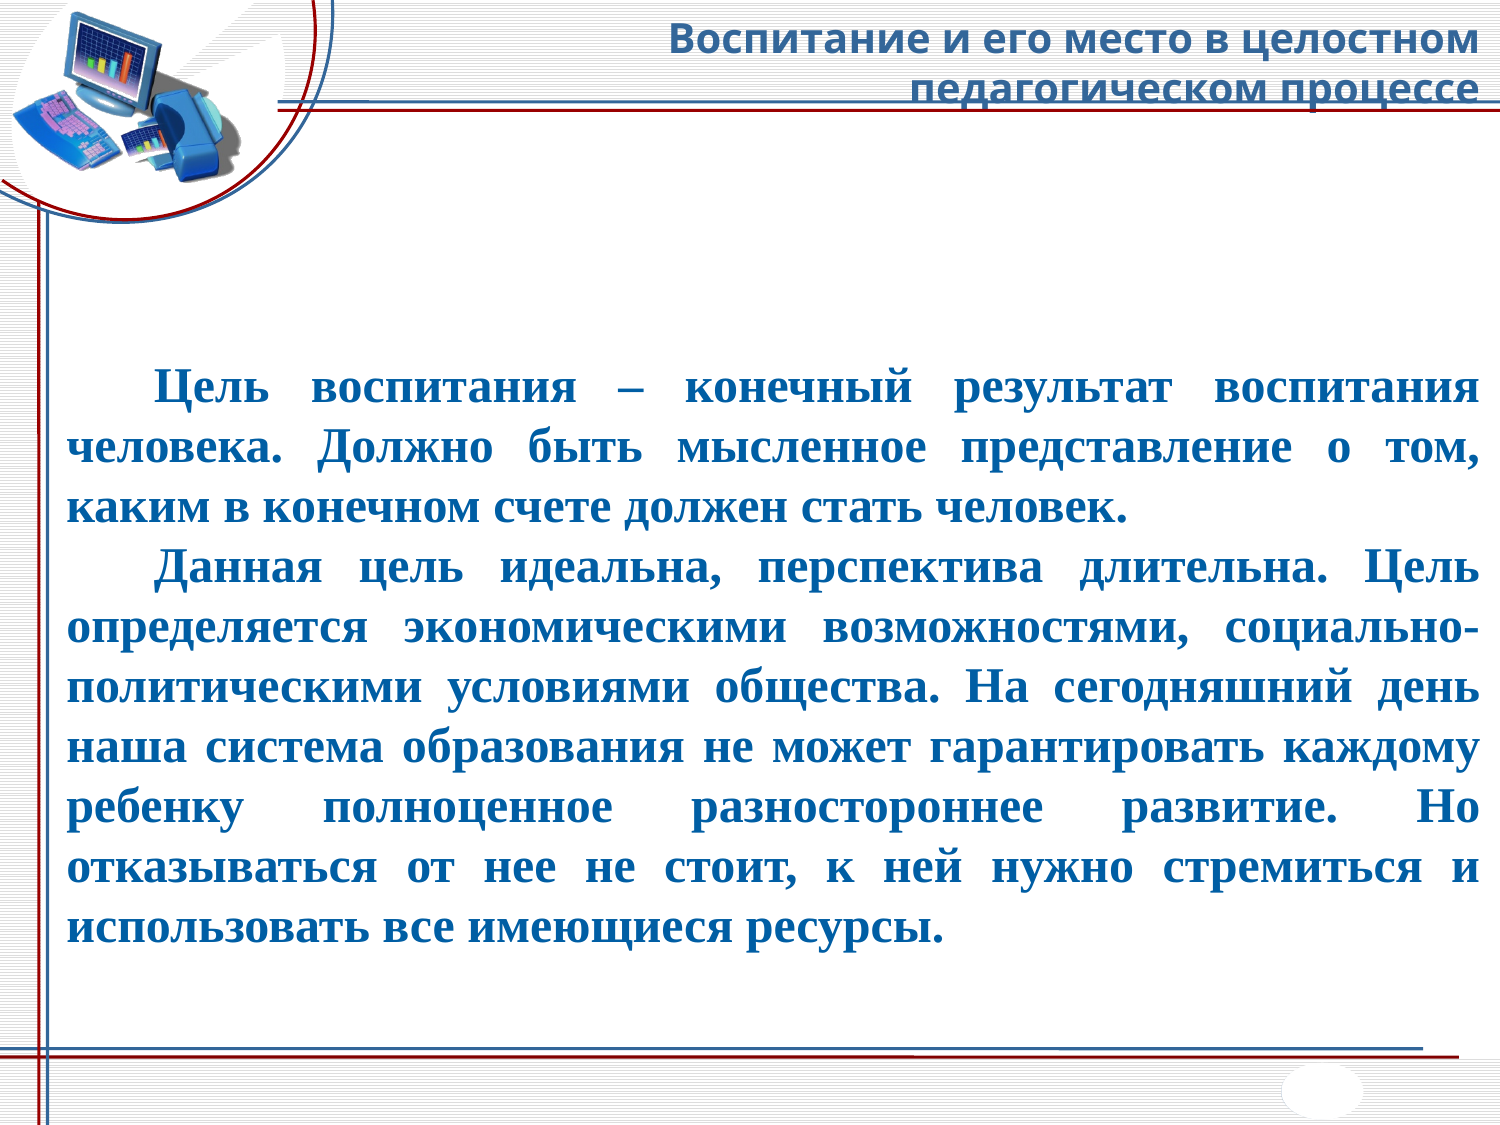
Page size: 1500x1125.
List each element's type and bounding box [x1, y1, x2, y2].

text_box [0, 0, 1500, 1125]
